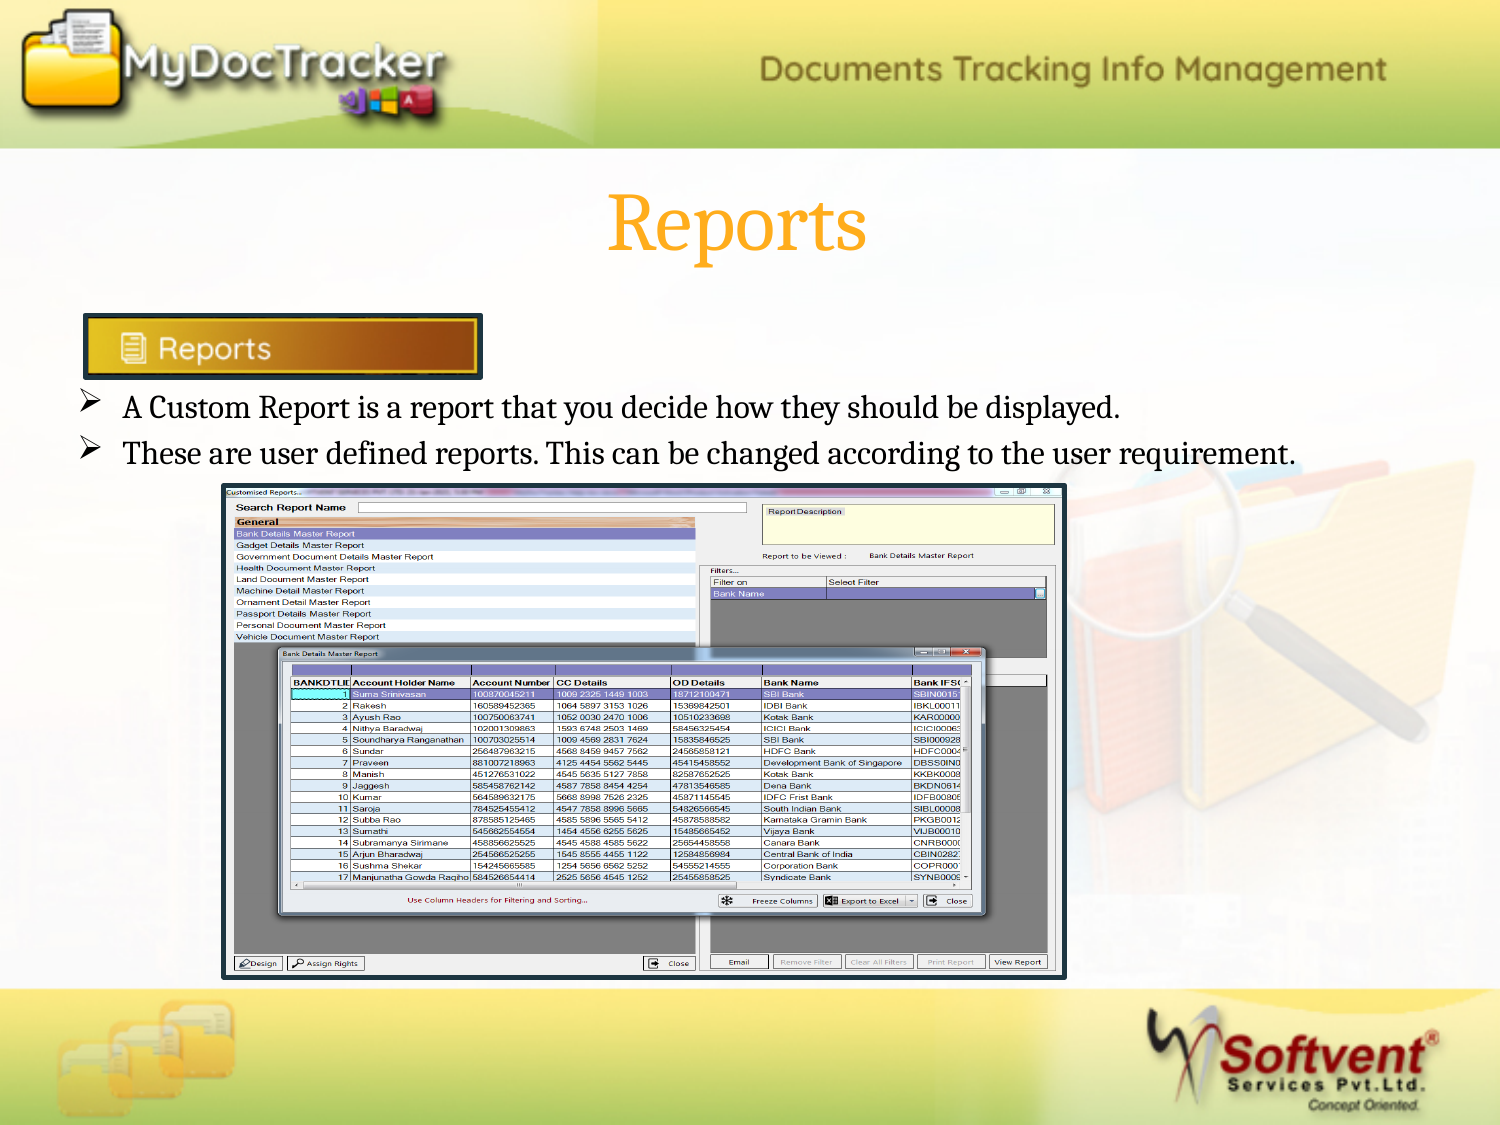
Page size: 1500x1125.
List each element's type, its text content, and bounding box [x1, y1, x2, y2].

title Reports [87, 169, 1388, 262]
picture [0, 0, 1500, 1125]
list A Custom Report is a report that you decide how they should be displayed. These are user defined reports. This can be changed according to the user requirement. [62, 262, 1413, 1050]
